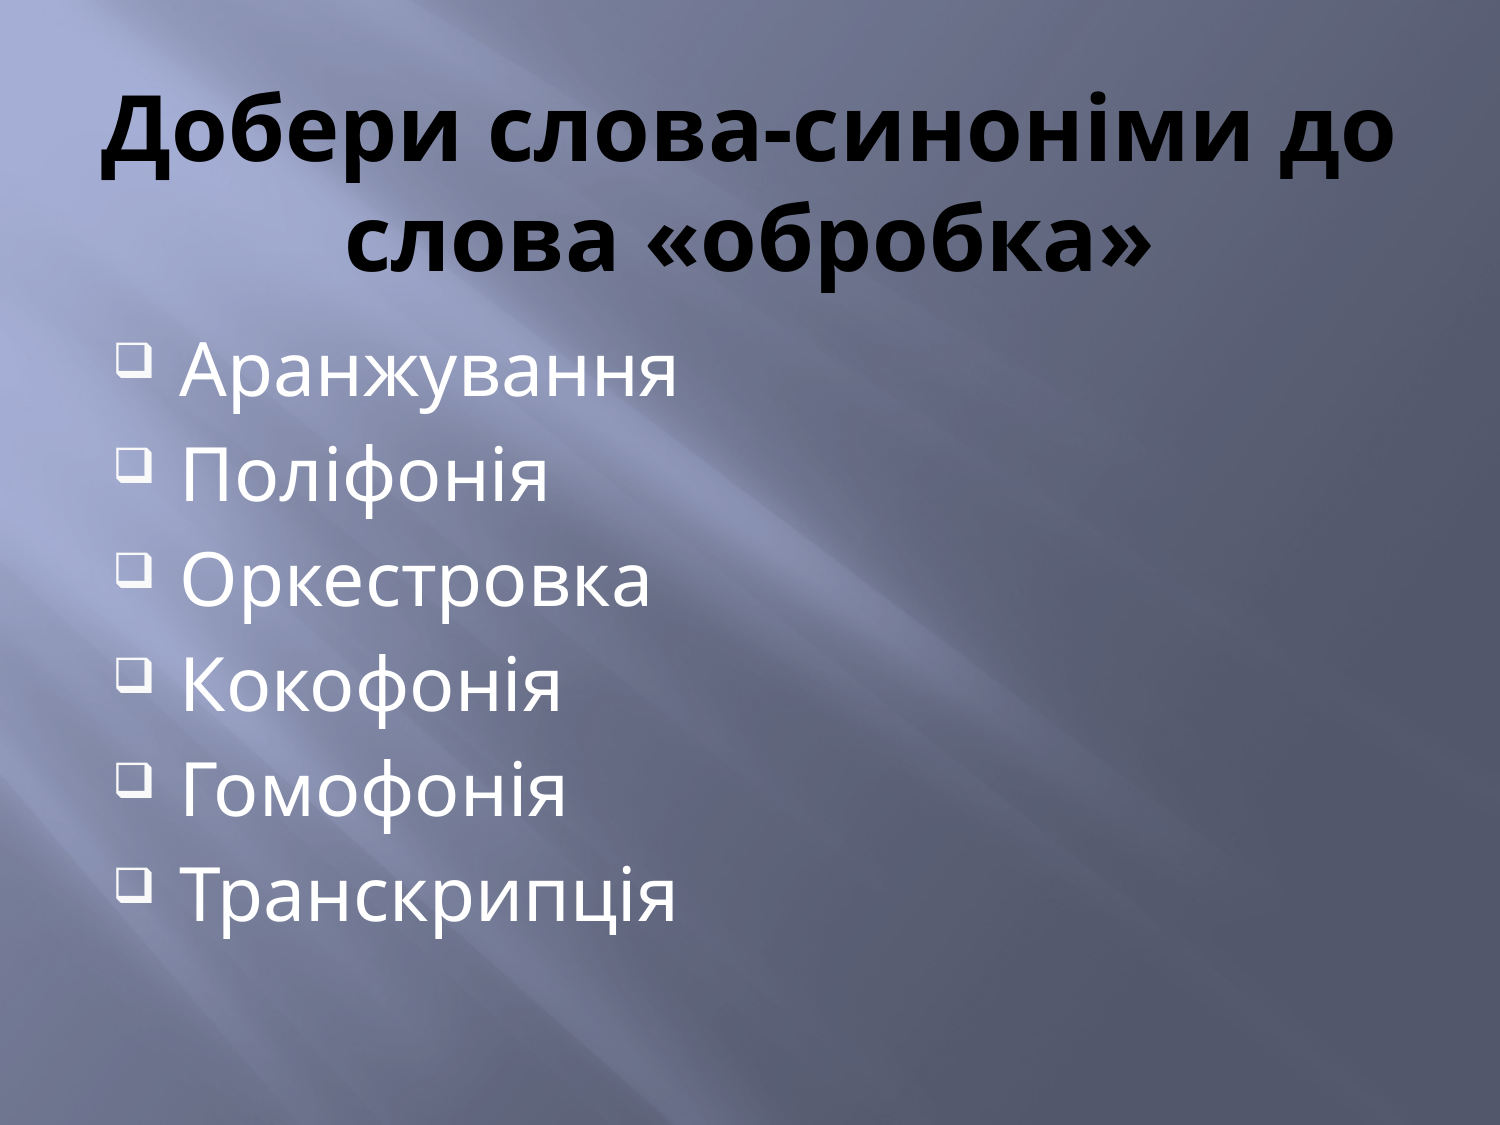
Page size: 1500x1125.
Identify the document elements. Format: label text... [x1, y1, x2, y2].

list Аранжування Поліфонія Оркестровка Кокофонія Гомофонія Транскрипція [75, 314, 1425, 1035]
title Добери слова-синоніми до слова «обробка» [17, 45, 1483, 315]
